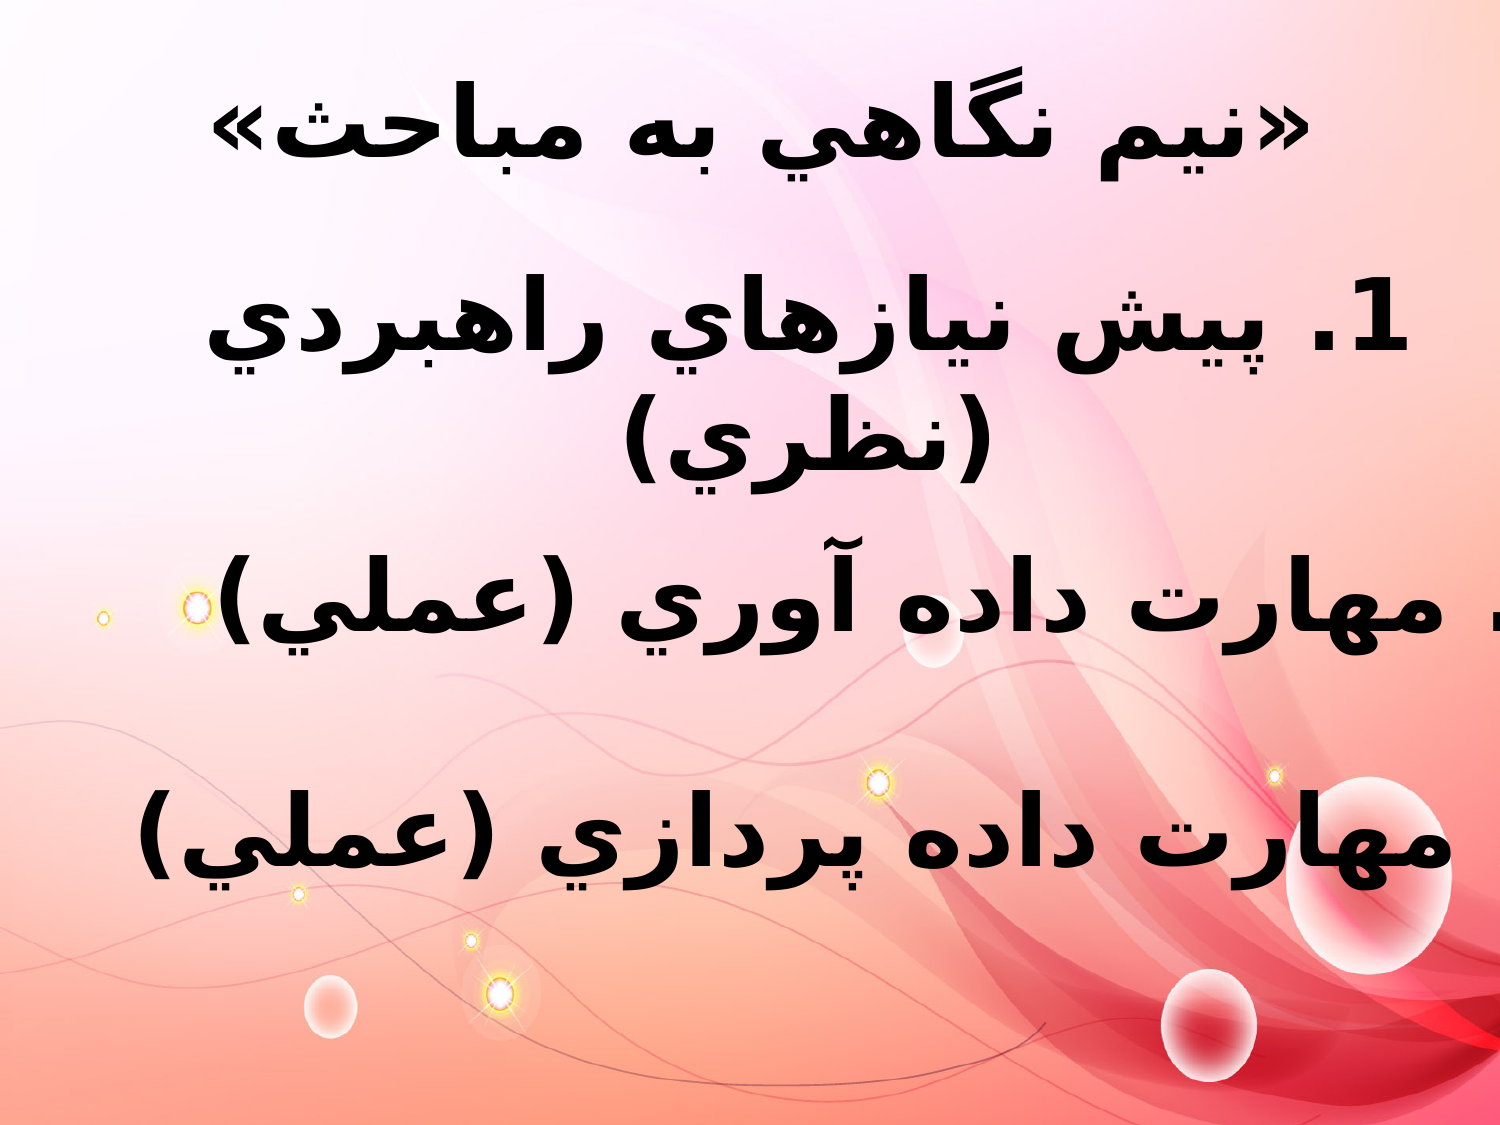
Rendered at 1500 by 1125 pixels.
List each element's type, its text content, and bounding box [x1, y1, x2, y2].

text_box 2. مهارت داده آوري (عملي) [150, 513, 1500, 670]
text_box 1. پيش نيازهاي راهبردي (نظري) [127, 314, 1490, 471]
text_box «نيم نگاهي به مباحث» [80, 10, 1443, 225]
text_box 3. مهارت داده پردازي (عملي) [115, 748, 1500, 904]
picture [0, 0, 1500, 1125]
